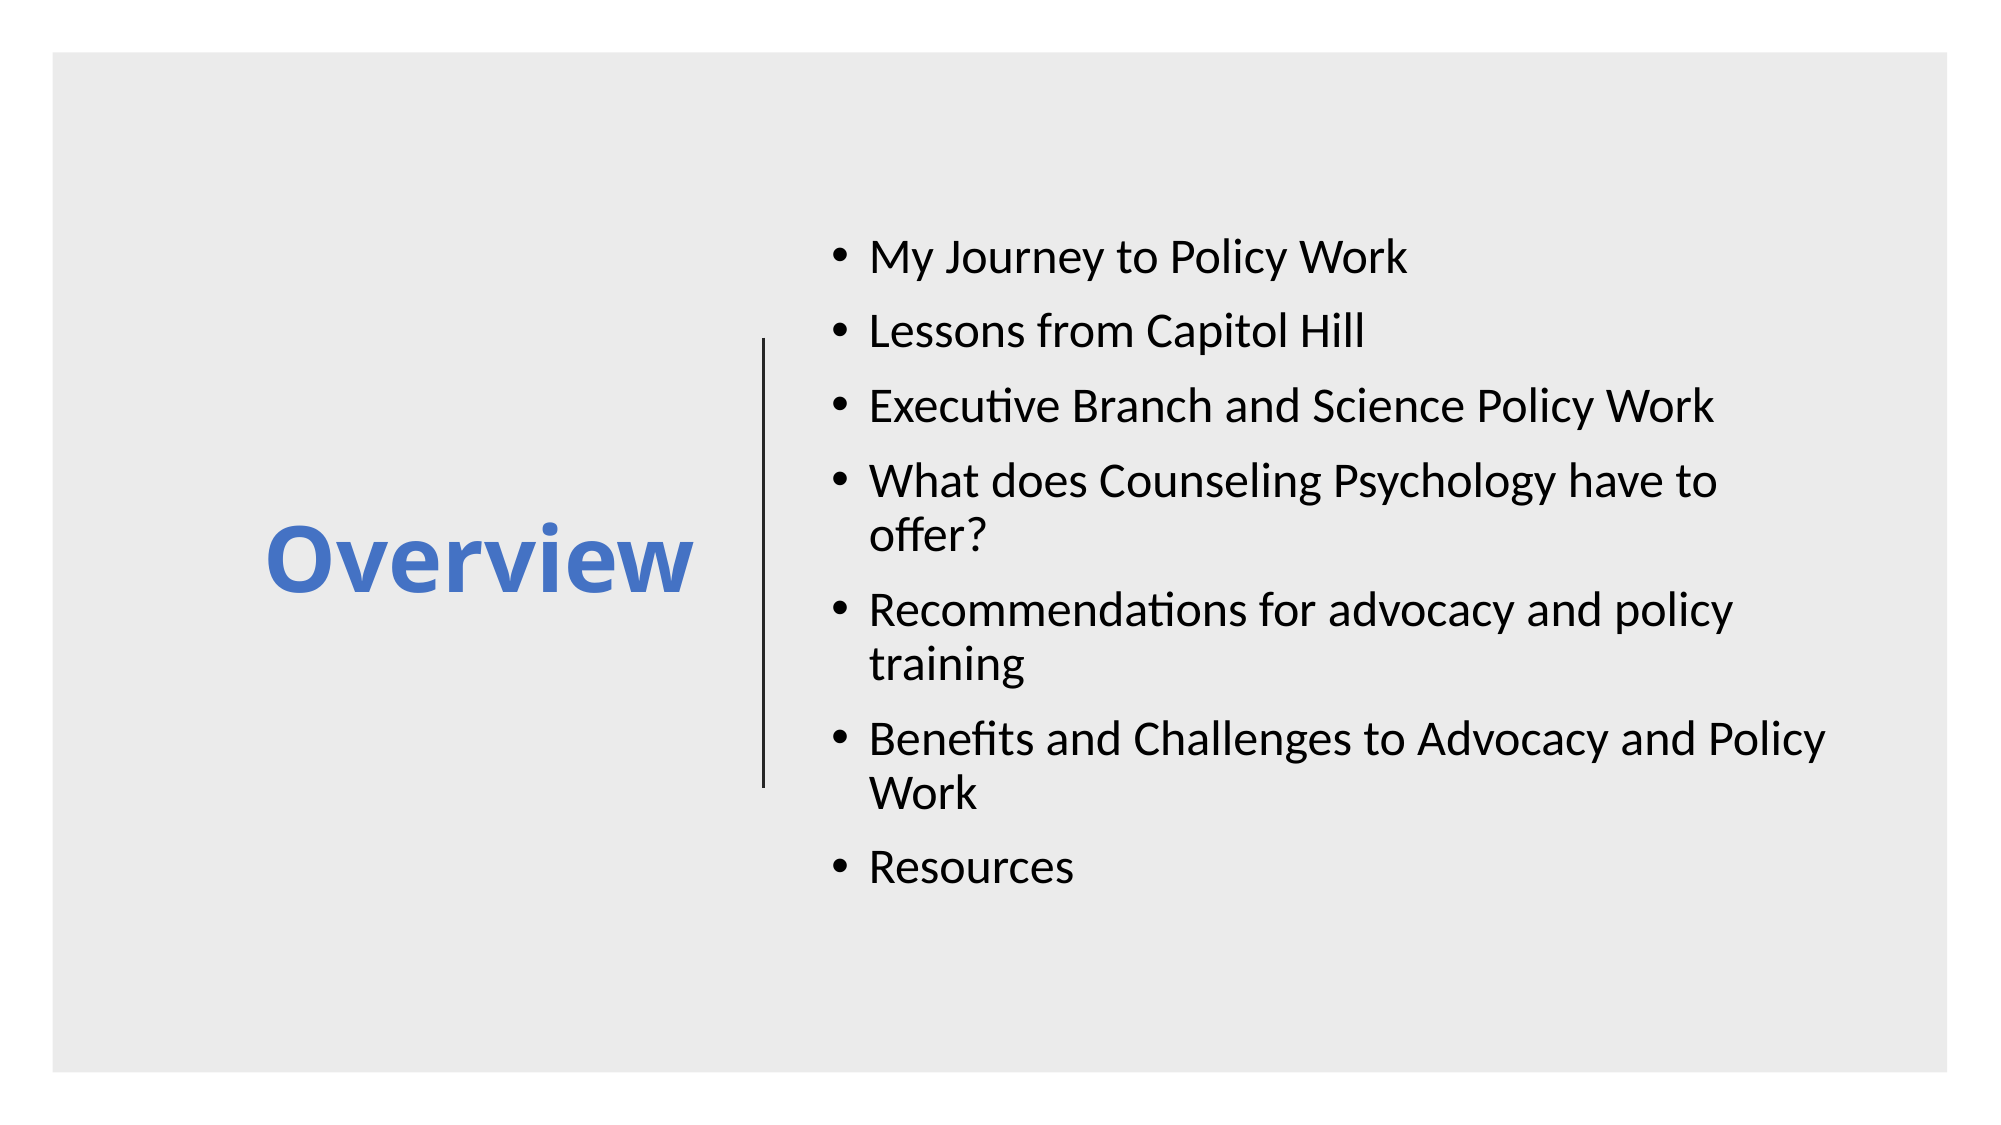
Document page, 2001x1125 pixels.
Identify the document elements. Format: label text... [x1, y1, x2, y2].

text_box [52, 51, 1948, 1073]
list My Journey to Policy Work Lessons from Capitol Hill Executive Branch and Science Policy Work What does Counseling Psychology have to offer? Recommendations for advocacy and policy training Benefits and Challenges to Advocacy and Policy Work Resources [816, 158, 1863, 967]
title Overview [137, 158, 711, 967]
